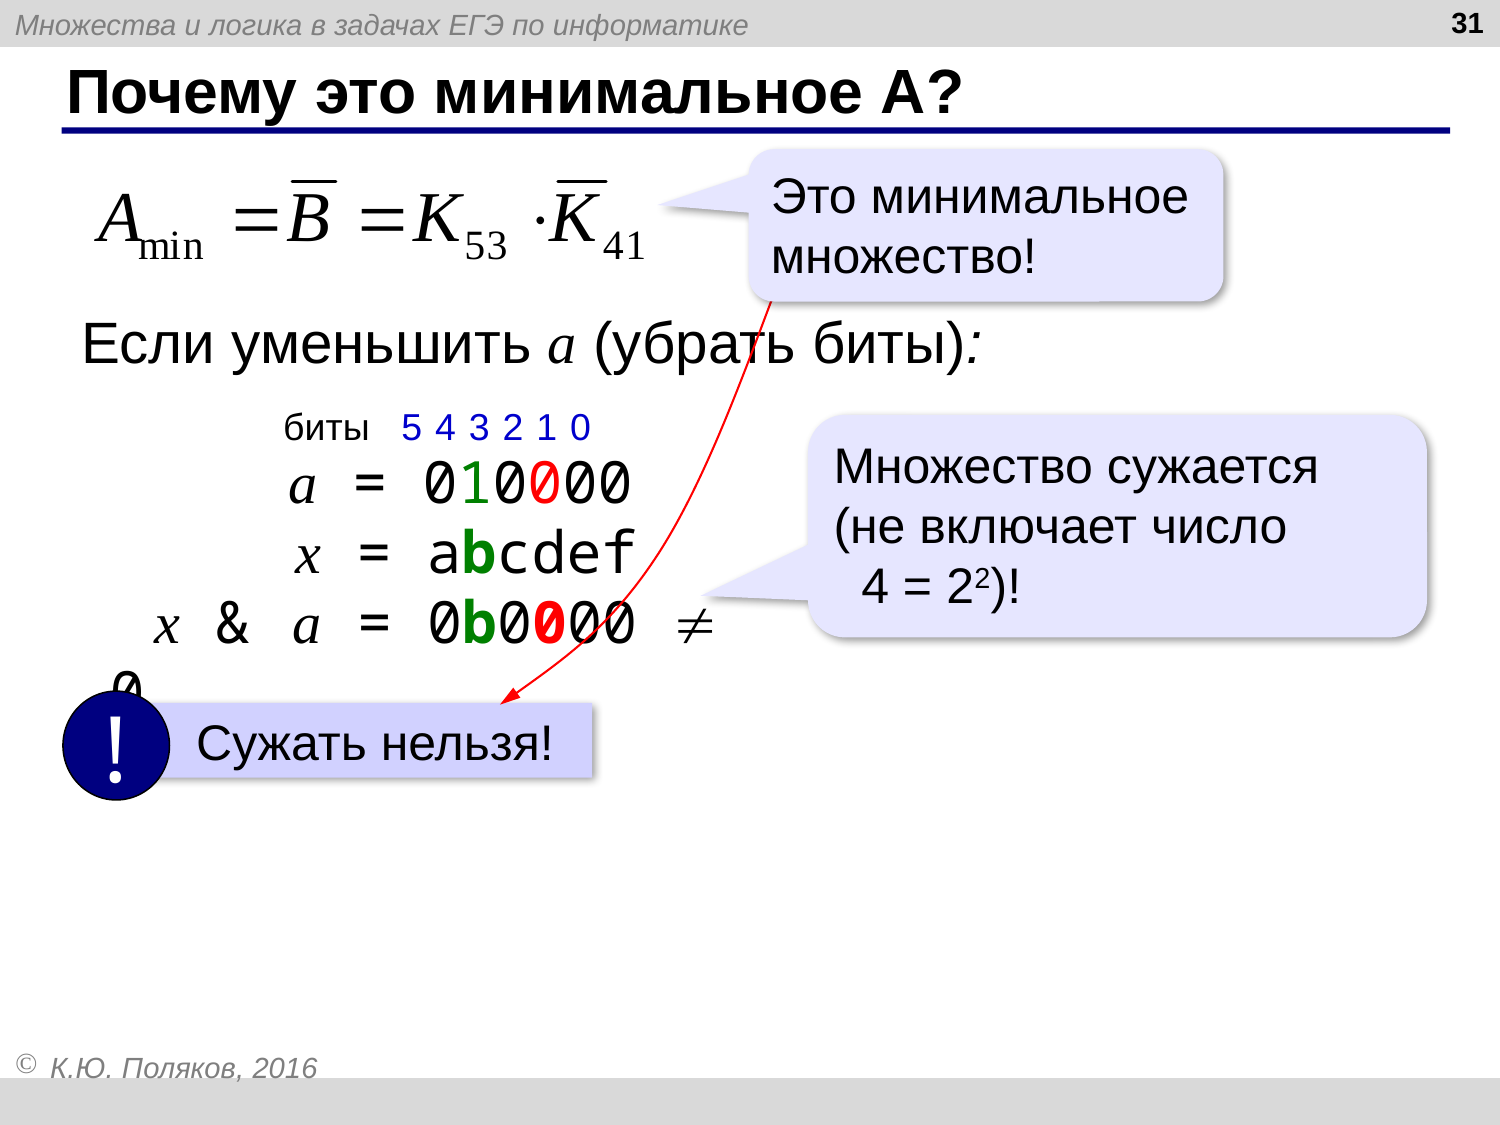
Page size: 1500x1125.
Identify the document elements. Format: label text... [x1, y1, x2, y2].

text_box Если уменьшить a (убрать биты): [741, 297, 1240, 383]
title Почему это минимальное А? [51, 49, 1425, 127]
text_box [708, 309, 768, 393]
text_box Если уменьшить a (убрать биты): [66, 297, 763, 383]
slide_number 31 [1148, 0, 1500, 75]
text_box Это минимальное множество! [661, 149, 1224, 302]
text_box [510, 673, 545, 689]
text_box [62, 690, 593, 801]
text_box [94, 394, 775, 665]
text_box Множество сужается (не включает число 4 = 22)! [780, 414, 1428, 638]
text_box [82, 163, 657, 277]
